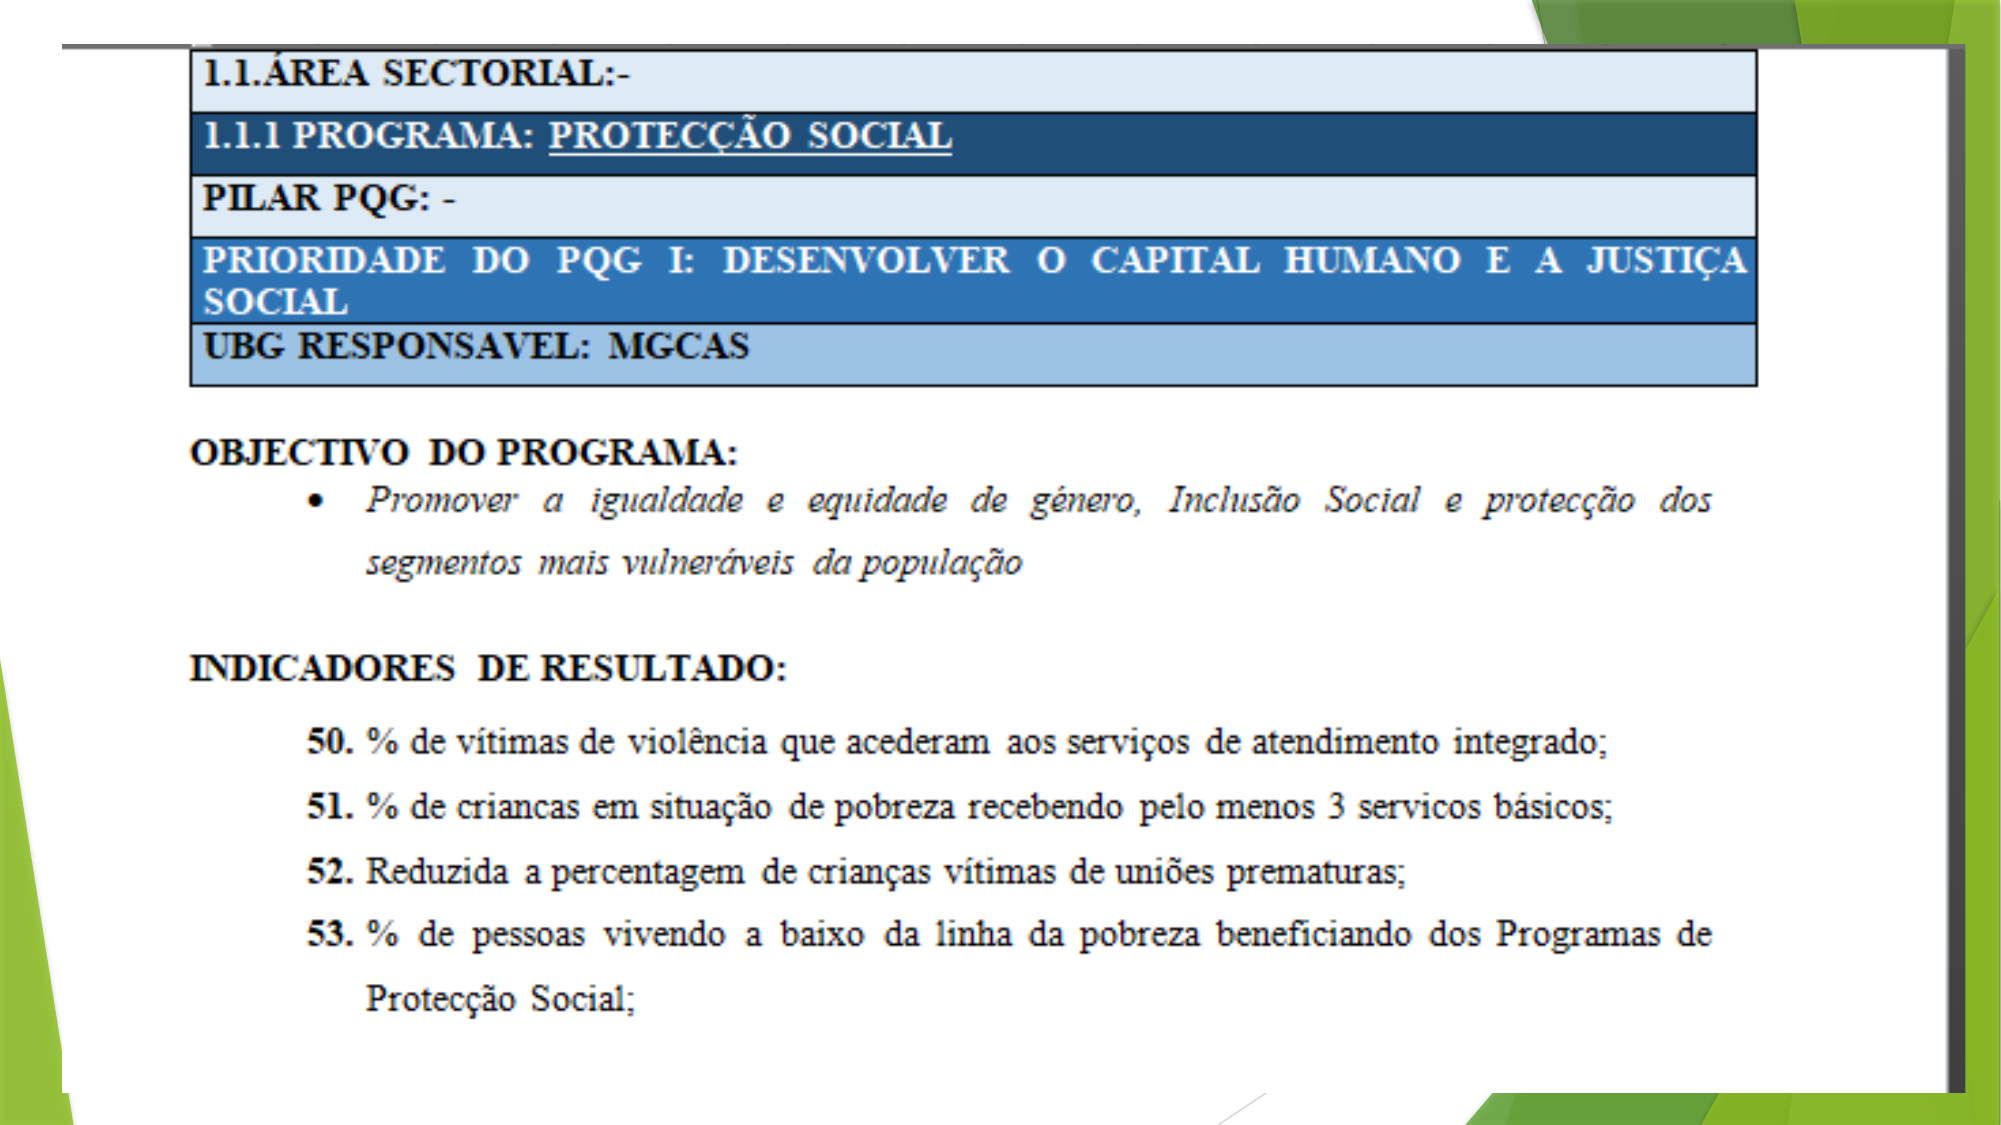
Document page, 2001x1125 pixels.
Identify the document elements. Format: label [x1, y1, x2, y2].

picture [61, 43, 1966, 1094]
